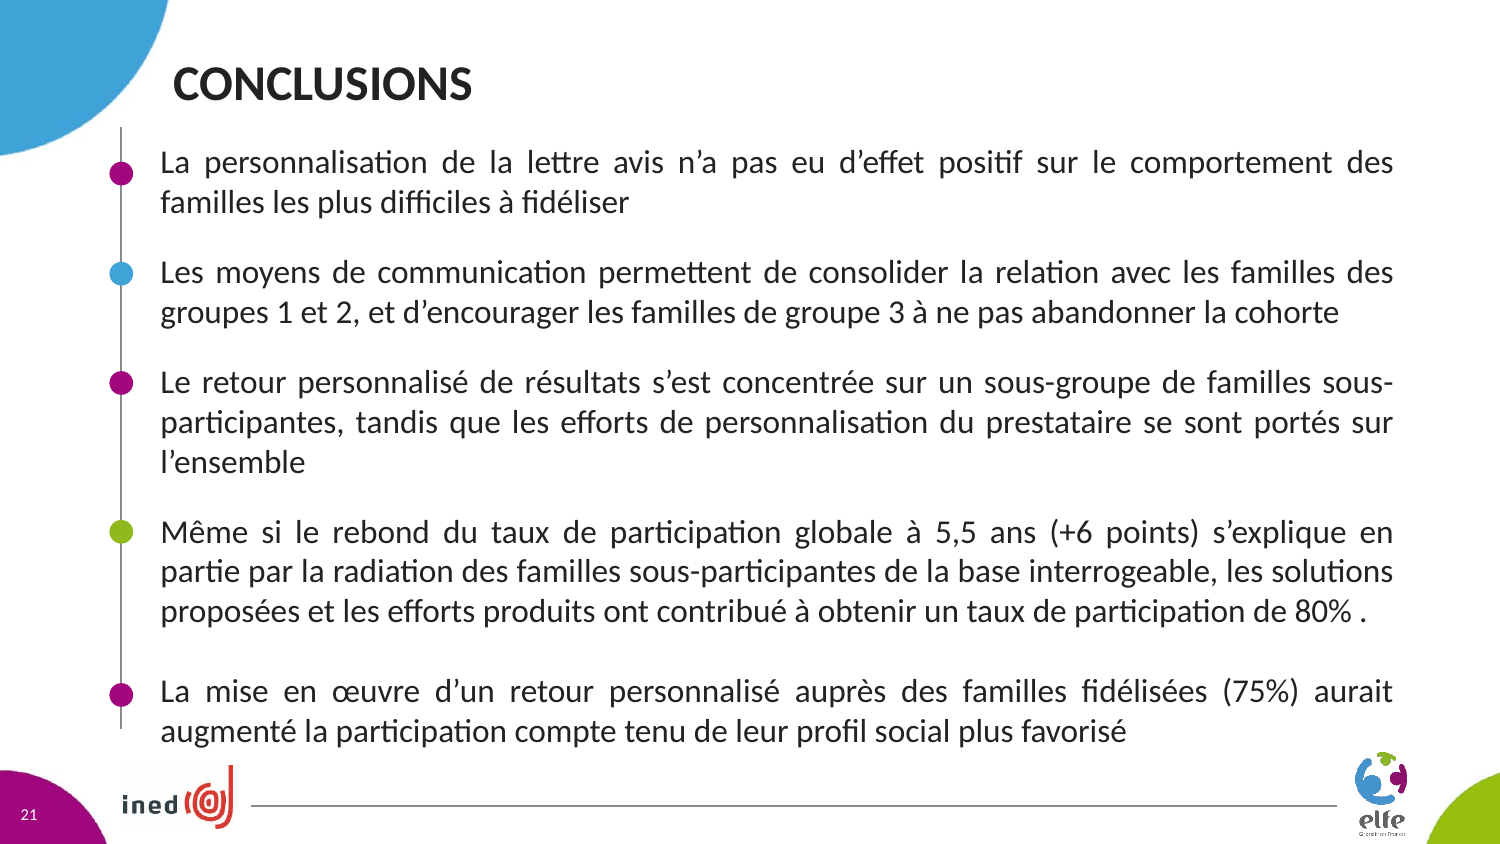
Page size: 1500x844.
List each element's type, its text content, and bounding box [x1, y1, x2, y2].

text_box [107, 518, 116, 545]
text_box [126, 681, 136, 708]
text_box [126, 369, 136, 397]
text_box [126, 260, 136, 287]
text_box [107, 260, 116, 287]
text_box [107, 682, 116, 708]
picture [123, 765, 233, 829]
text_box [126, 518, 136, 545]
picture [1418, 764, 1500, 844]
text_box [126, 160, 136, 187]
text_box La personnalisation de la lettre avis n’a pas eu d’effet positif sur le comportement des familles les plus difficiles à fidéliser Les moyens de communication permettent de consolider la relation avec les familles des groupes 1 et 2, et d’encourager les familles de groupe 3 à ne pas abandonner la cohorte Le retour personnalisé de résultats s’est concentrée sur un sous-groupe de familles sous-participantes, tandis que les efforts de personnalisation du prestataire se sont portés sur l’ensemble Même si le rebond du taux de participation globale à 5,5 ans (+6 points) s’explique en partie par la radiation des familles sous-participantes de la base interrogeable, les solutions proposées et les efforts produits ont contribué à obtenir un taux de participation de 80% . La mise en œuvre d’un retour personnalisé auprès des familles fidélisées (75%) aurait augmenté la participation compte tenu de leur profil social plus favorisé [145, 133, 1411, 757]
text_box [107, 370, 116, 396]
text_box [107, 160, 116, 187]
title CONCLUSIONS [173, 57, 1383, 112]
picture [0, 768, 115, 844]
picture [1355, 757, 1407, 837]
picture [0, 0, 225, 185]
